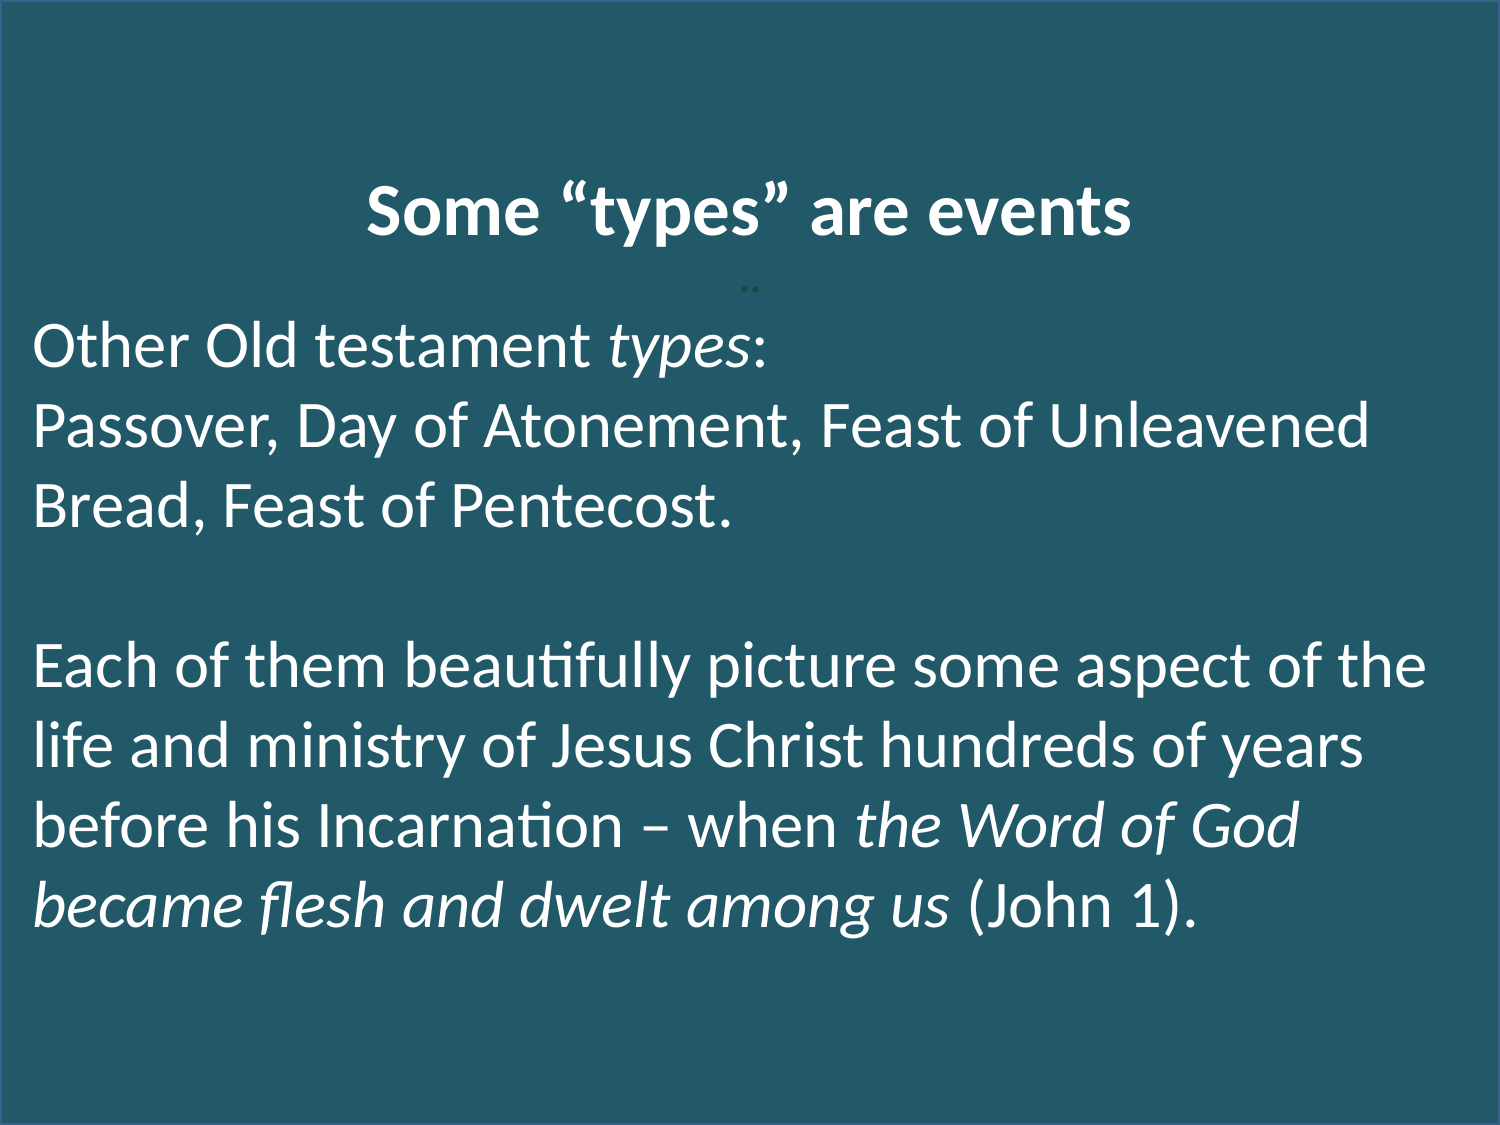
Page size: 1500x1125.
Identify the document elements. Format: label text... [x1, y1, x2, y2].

text_box [0, 0, 1500, 1125]
text_box Some “types” are events .. Other Old testament types: Passover, Day of Atonement, Feast of Unleavened Bread, Feast of Pentecost. Each of them beautifully picture some aspect of the life and ministry of Jesus Christ hundreds of years before his Incarnation – when the Word of God became flesh and dwelt among us (John 1). [17, 23, 1483, 1079]
